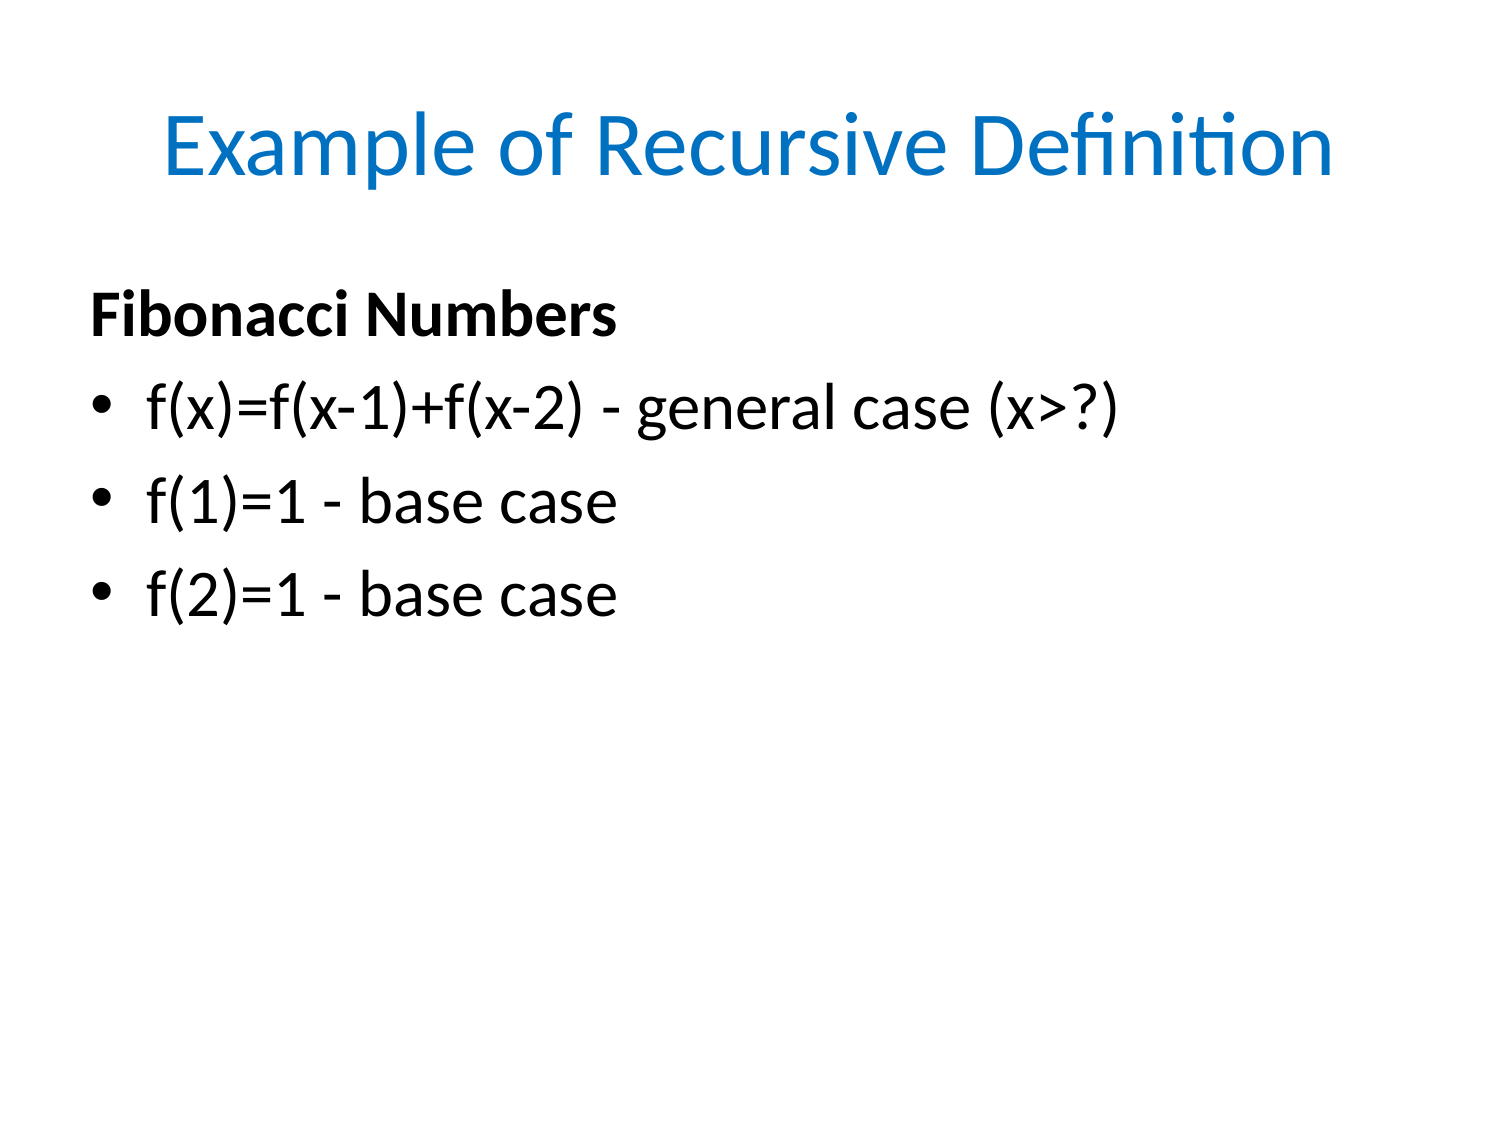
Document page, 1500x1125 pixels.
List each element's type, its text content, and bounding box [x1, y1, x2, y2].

title Example of Recursive Definition [75, 45, 1425, 233]
list Fibonacci Numbers f(x)=f(x-1)+f(x-2) - general case (x>?) f(1)=1 - base case f(2)=1 - base case [75, 262, 1425, 1005]
